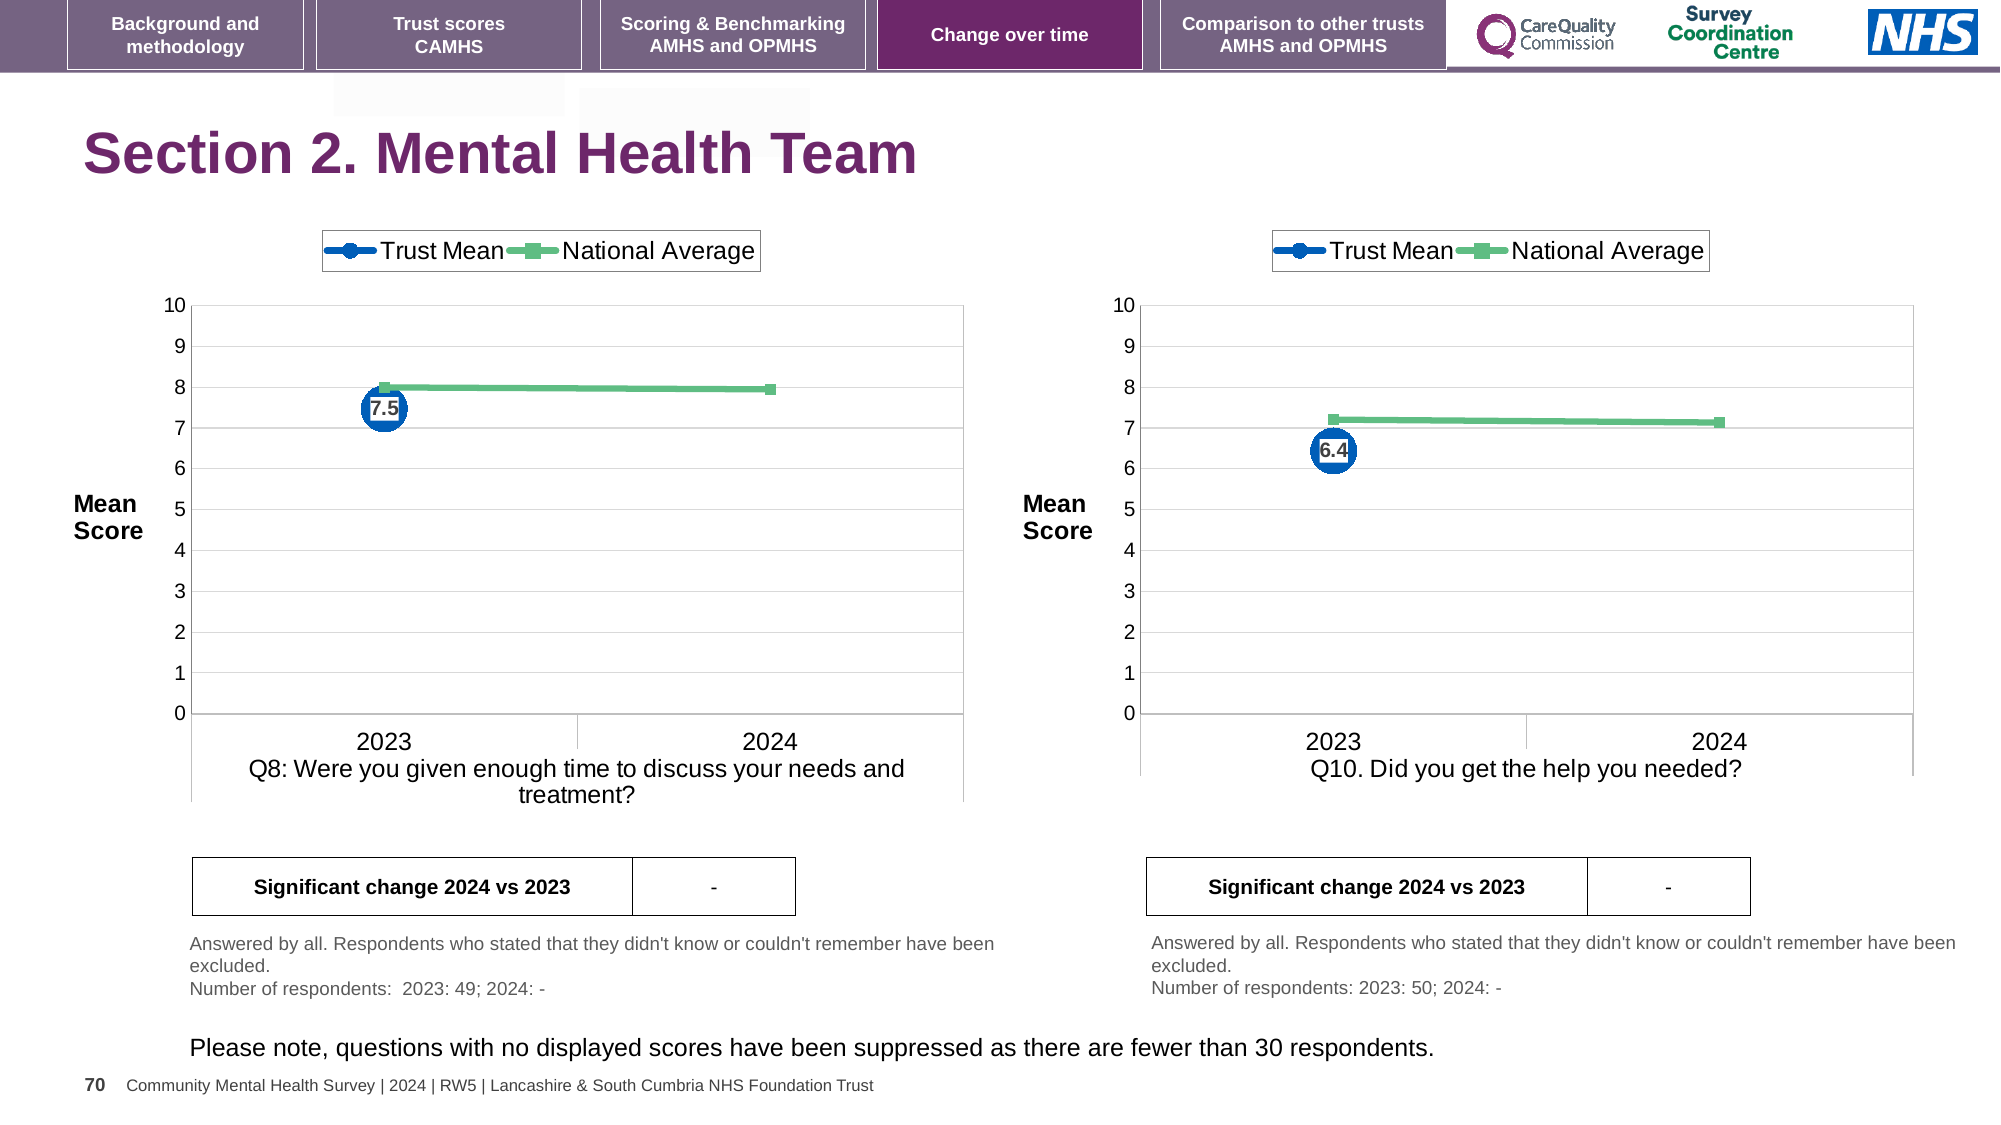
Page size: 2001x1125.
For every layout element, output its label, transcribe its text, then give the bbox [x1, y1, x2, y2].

text_box Answered by all. Respondents who stated that they didn't know or couldn't remember have been excluded. Number of respondents: 2023: 50; 2024: - [1136, 923, 2000, 1029]
text_box Answered by all. Respondents who stated that they didn't know or couldn't remember have been excluded. Number of respondents: 2023: 49; 2024: - [174, 923, 1039, 1006]
table_header - [633, 858, 795, 915]
chart [68, 228, 966, 858]
picture [1476, 13, 1616, 59]
table_header - [1588, 858, 1750, 915]
picture [1666, 3, 1794, 61]
title Section 2. Mental Health Team [68, 100, 1942, 209]
text_box Please note, questions with no displayed scores have been suppressed as there are fewer than 30 respondents. [174, 1019, 1507, 1069]
table_header Significant change 2024 vs 2023 [1147, 858, 1587, 915]
text_box 70 [84, 1065, 122, 1125]
picture [1868, 9, 1978, 55]
table_header Significant change 2024 vs 2023 [193, 858, 632, 915]
chart [1018, 228, 1916, 858]
